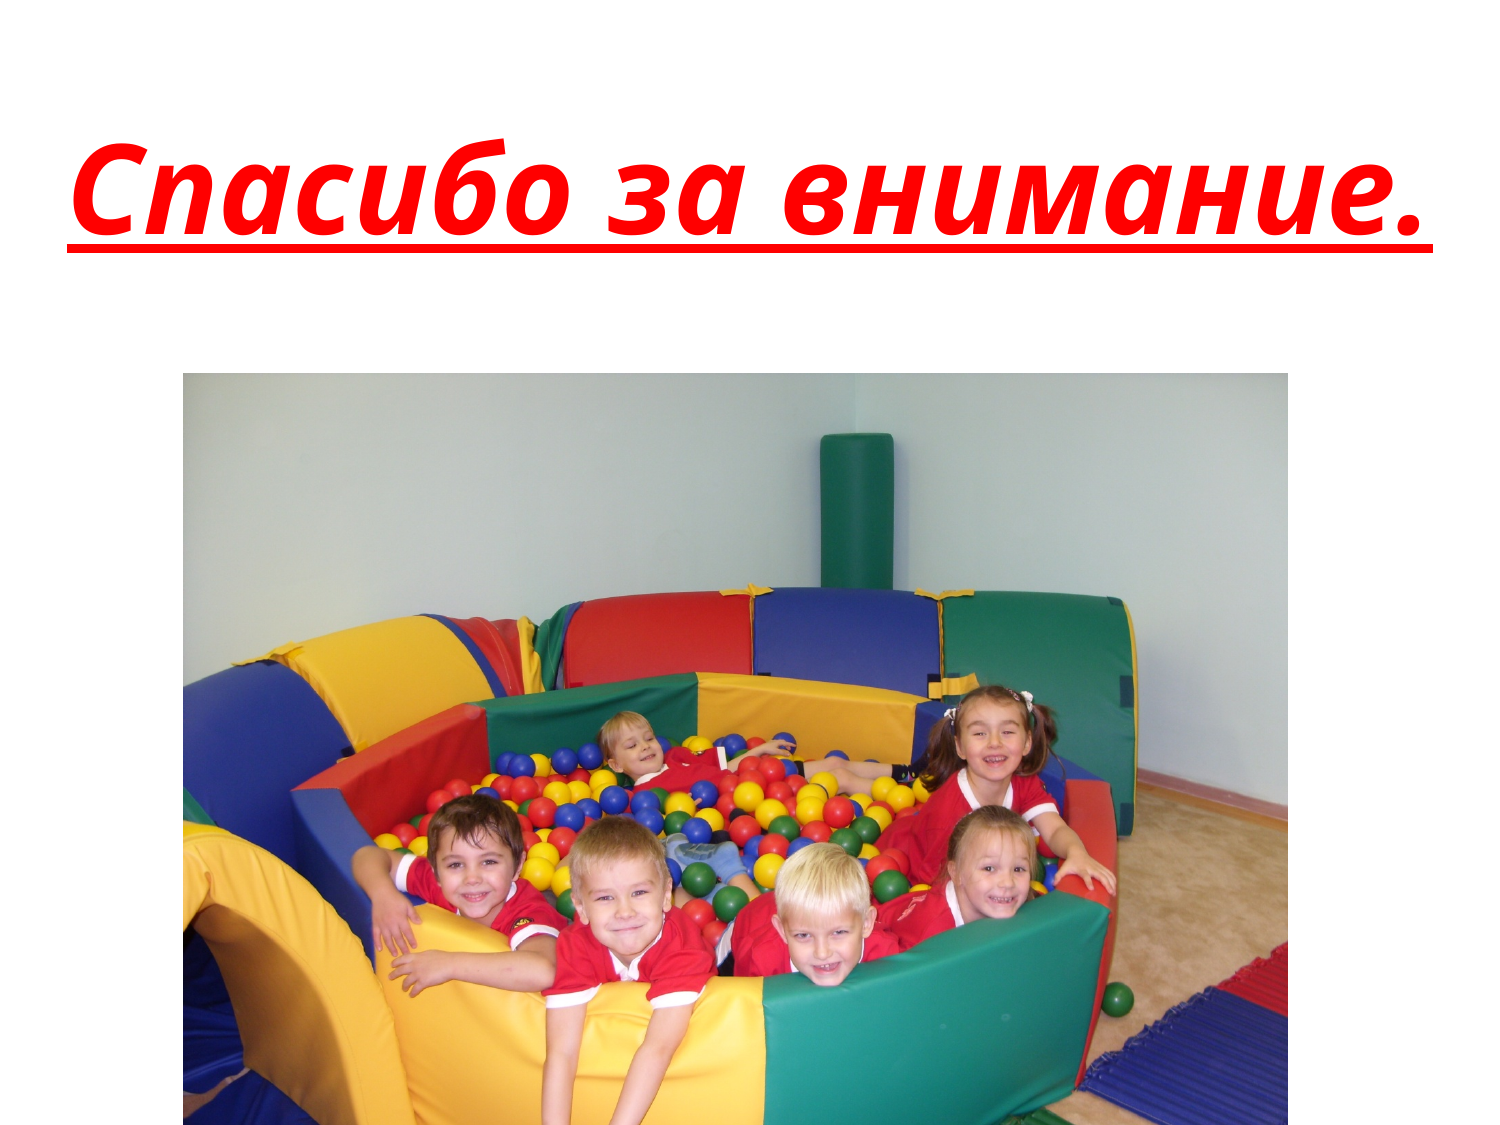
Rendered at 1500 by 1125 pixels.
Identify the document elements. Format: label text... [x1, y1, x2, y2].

list Спасибо за внимание. [0, 101, 1500, 327]
picture [182, 373, 1288, 1125]
